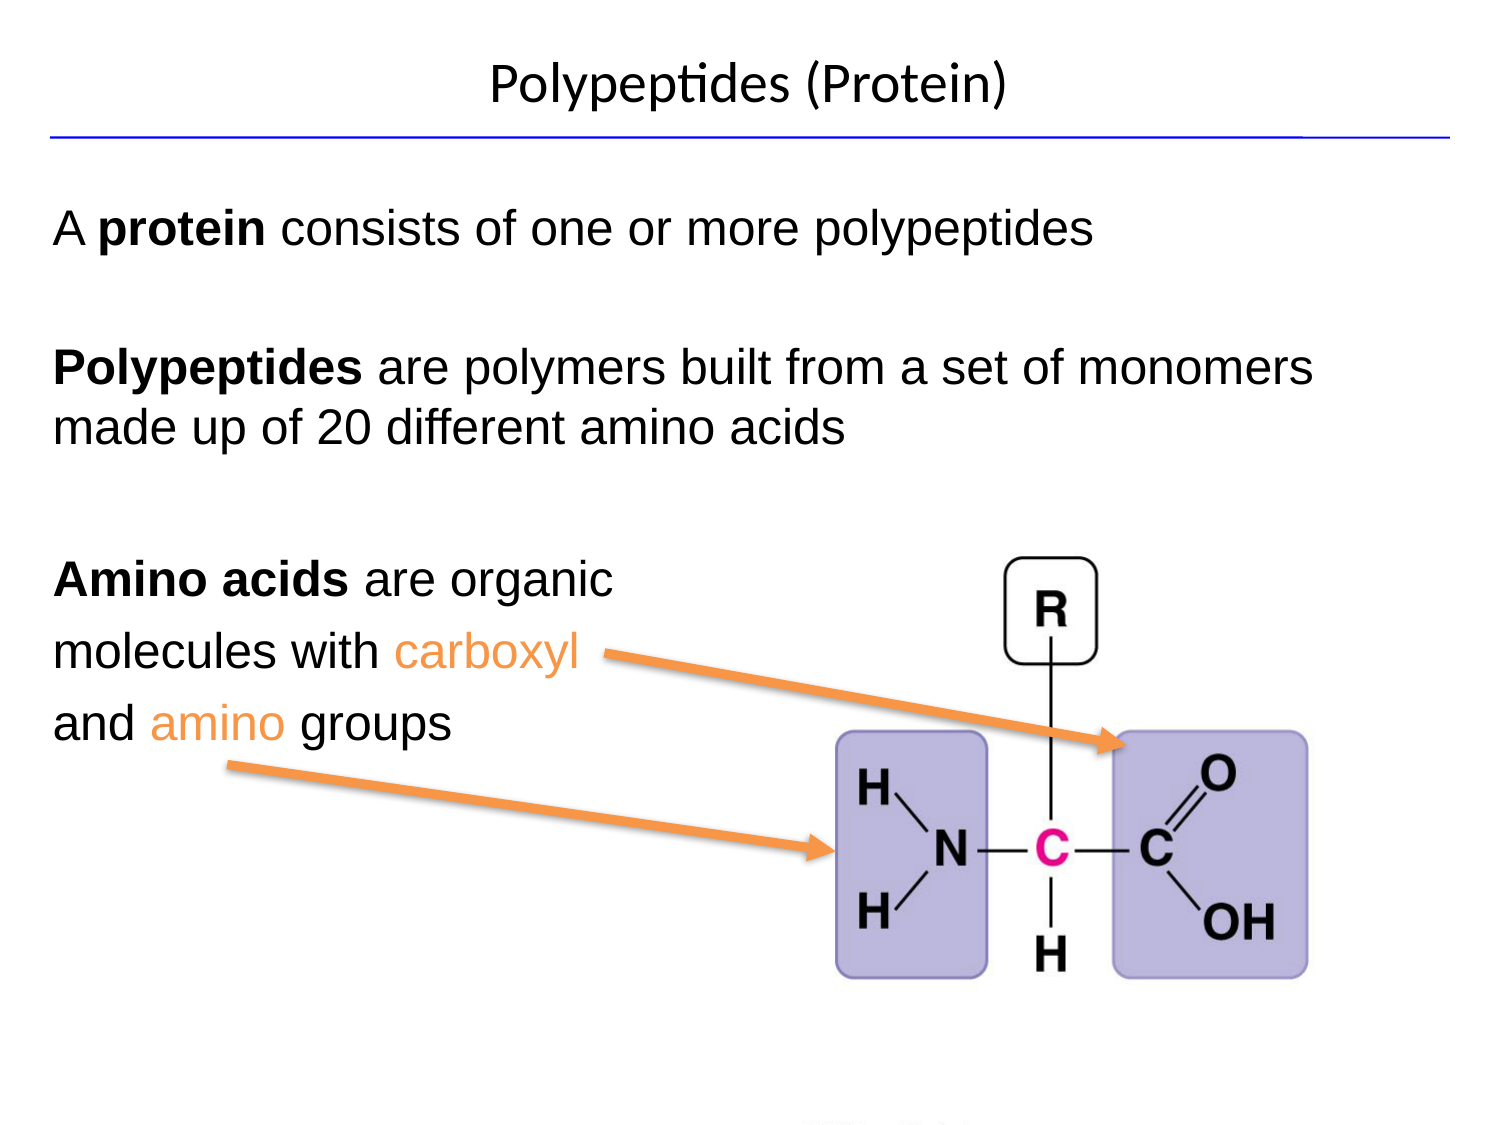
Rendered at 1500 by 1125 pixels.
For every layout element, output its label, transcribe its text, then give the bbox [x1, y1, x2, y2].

picture [802, 480, 1336, 1125]
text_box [226, 764, 837, 852]
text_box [604, 652, 1128, 746]
title Polypeptides (Protein) [50, 37, 1450, 123]
list A protein consists of one or more polypeptides Polypeptides are polymers built from a set of monomers made up of 20 different amino acids Amino acids are organic molecules with carboxyl and amino groups [37, 187, 1438, 1085]
